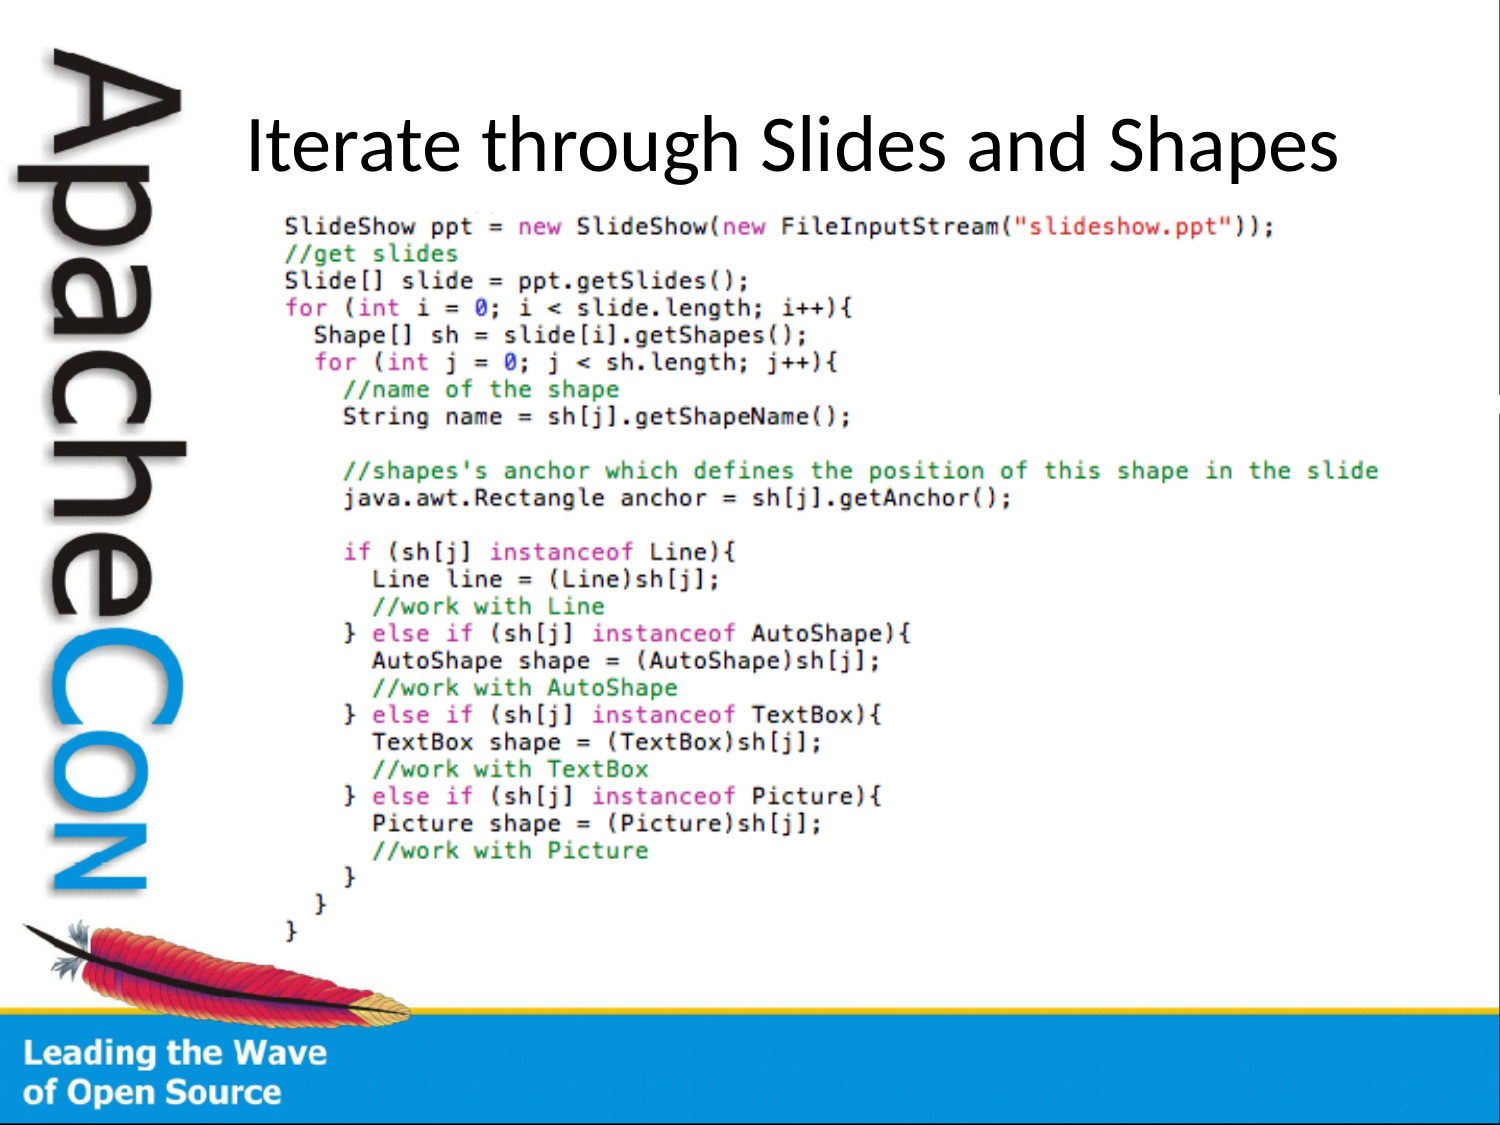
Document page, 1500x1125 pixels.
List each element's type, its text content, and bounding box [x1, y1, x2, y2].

picture [116, 1045, 159, 1072]
picture [22, 1077, 58, 1106]
picture [68, 1078, 157, 1110]
picture [288, 1043, 326, 1067]
picture [167, 1036, 222, 1067]
title Iterate through Slides and Shapes [162, 45, 1425, 233]
picture [0, 0, 1500, 1030]
picture [234, 1040, 267, 1067]
picture [106, 1039, 112, 1067]
picture [164, 1078, 228, 1107]
picture [268, 1045, 288, 1065]
picture [23, 1038, 103, 1067]
picture [232, 1084, 283, 1106]
